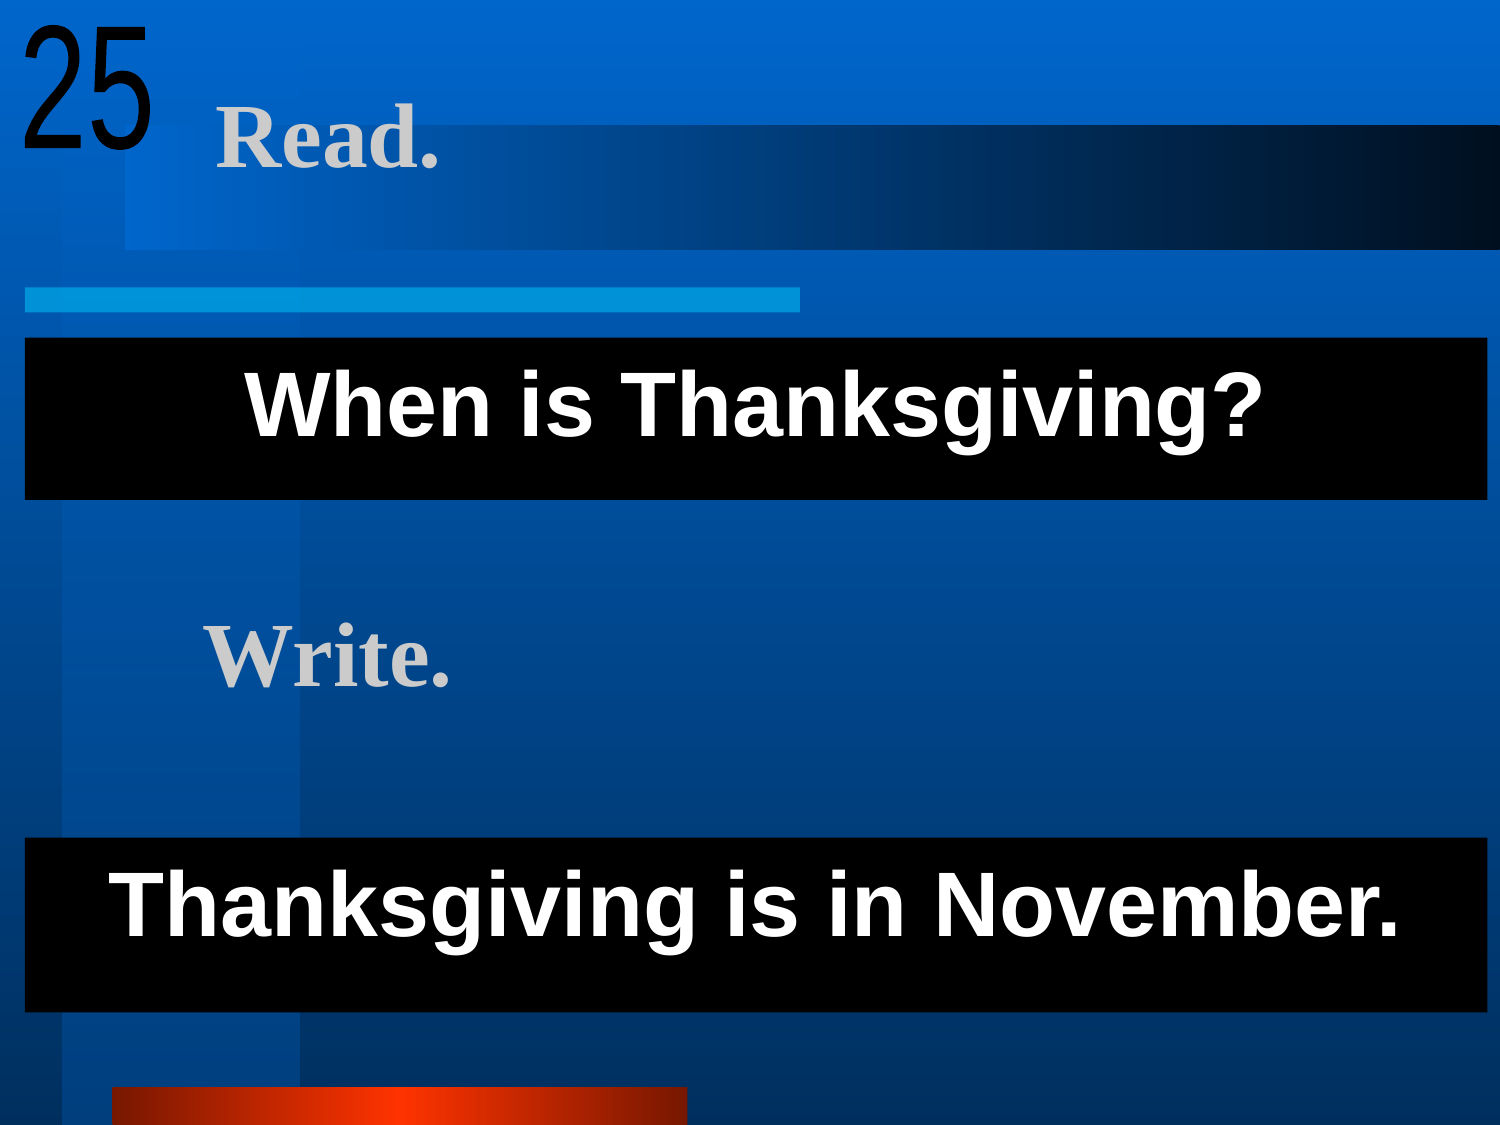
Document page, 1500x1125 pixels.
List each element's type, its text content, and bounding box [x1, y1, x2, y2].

title Read. [200, 37, 1475, 225]
list When is Thanksgiving? [24, 337, 1488, 500]
text_box Write. [187, 525, 1463, 775]
text_box Thanksgiving is in November. [24, 837, 1488, 1013]
